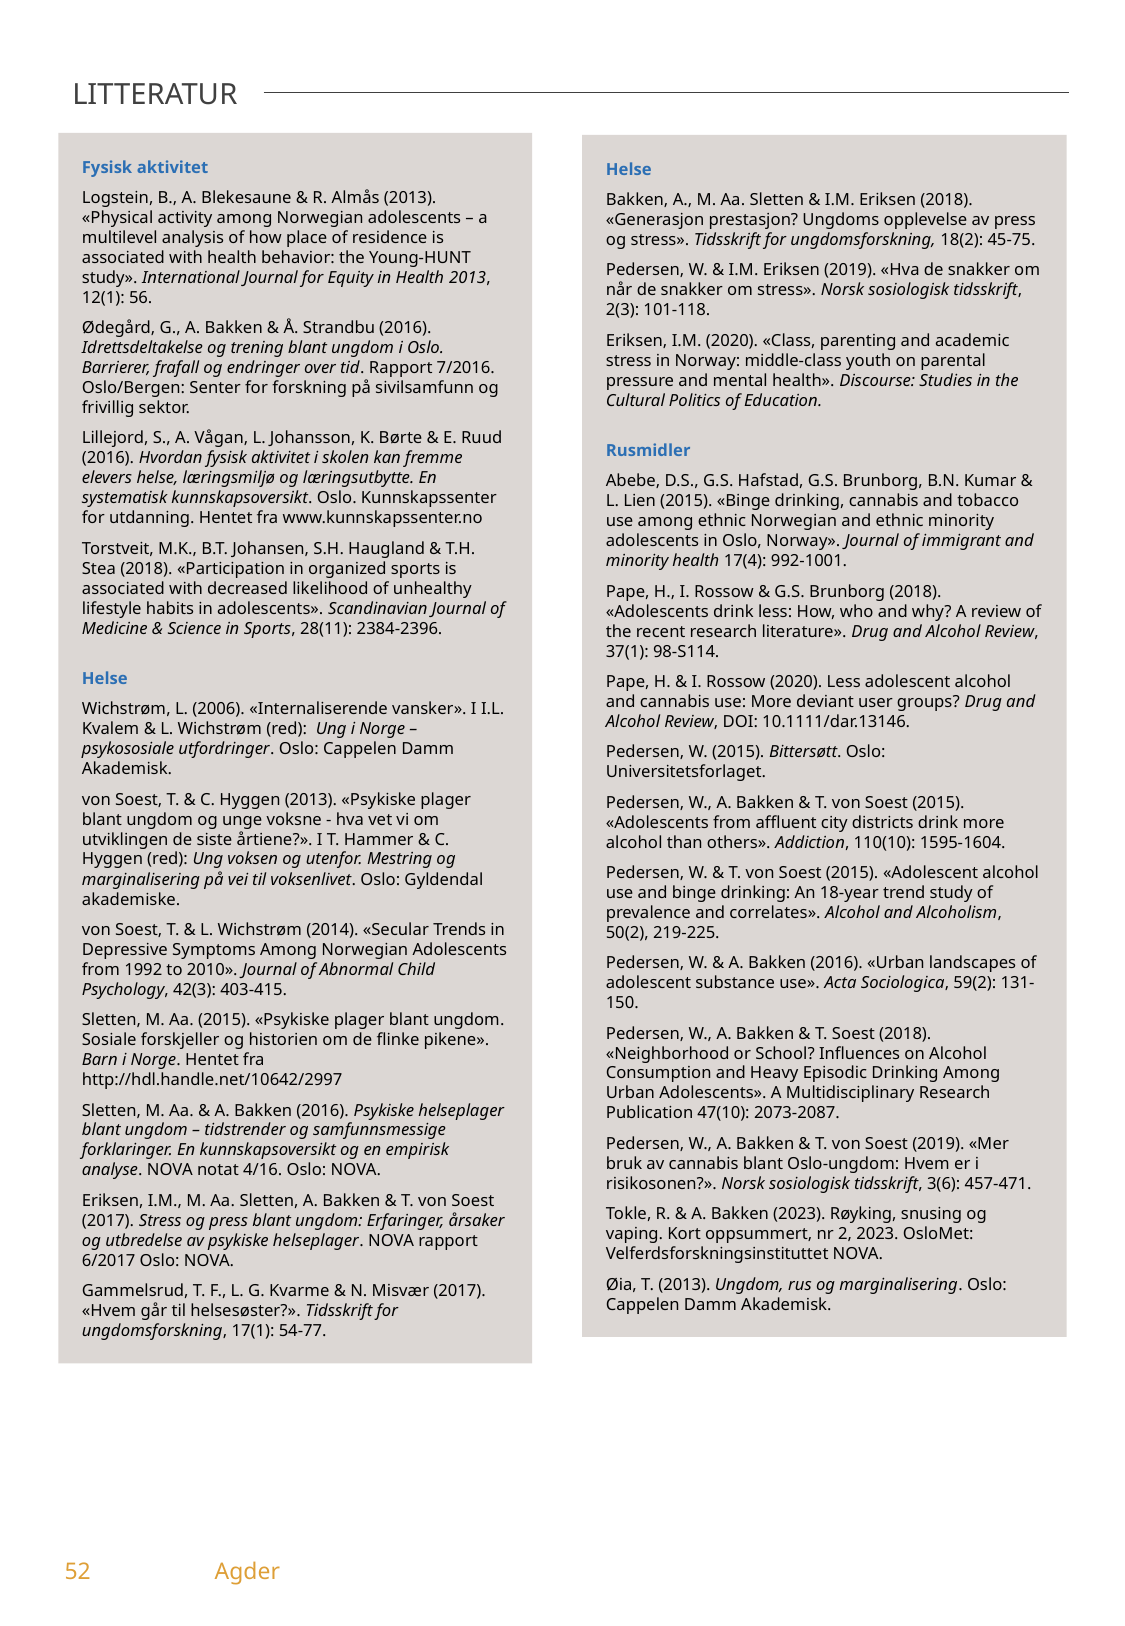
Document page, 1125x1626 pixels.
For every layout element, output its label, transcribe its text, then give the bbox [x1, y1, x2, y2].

text_box Fysisk aktivitet Logstein, B., A. Blekesaune & R. Almås (2013). «Physical activity among Norwegian adolescents – a multilevel analysis of how place of residence is associated with health behavior: the Young-HUNT study». International Journal for Equity in Health 2013, 12(1): 56. Ødegård, G., A. Bakken & Å. Strandbu (2016). Idrettsdeltakelse og trening blant ungdom i Oslo. Barrierer, frafall og endringer over tid. Rapport 7/2016. Oslo/Bergen: Senter for forskning på sivilsamfunn og frivillig sektor. Lillejord, S., A. Vågan, L. Johansson, K. Børte & E. Ruud (2016). Hvordan fysisk aktivitet i skolen kan fremme elevers helse, læringsmiljø og læringsutbytte. En systematisk kunnskapsoversikt. Oslo. Kunnskapssenter for utdanning. Hentet fra www.kunnskapssenter.no Torstveit, M.K., B.T. Johansen, S.H. Haugland & T.H. Stea (2018). «Participation in organized sports is associated with decreased likelihood of unhealthy lifestyle habits in adolescents». Scandinavian Journal of Medicine & Science in Sports, 28(11): 2384-2396. Helse Wichstrøm, L. (2006). «Internaliserende vansker». I I.L. Kvalem & L. Wichstrøm (red): Ung i Norge – psykososiale utfordringer. Oslo: Cappelen Damm Akademisk. von Soest, T. & C. Hyggen (2013). «Psykiske plager blant ungdom og unge voksne - hva vet vi om utviklingen de siste årtiene?». I T. Hammer & C. Hyggen (red): Ung voksen og utenfor. Mestring og marginalisering på vei til voksenlivet. Oslo: Gyldendal akademiske. von Soest, T. & L. Wichstrøm (2014). «Secular Trends in Depressive Symptoms Among Norwegian Adolescents from 1992 to 2010». Journal of Abnormal Child Psychology, 42(3): 403-415. Sletten, M. Aa. (2015). «Psykiske plager blant ungdom. Sosiale forskjeller og historien om de flinke pikene». Barn i Norge. Hentet fra http://hdl.handle.net/10642/2997 Sletten, M. Aa. & A. Bakken (2016). Psykiske helseplager blant ungdom – tidstrender og samfunnsmessige forklaringer. En kunnskapsoversikt og en empirisk analyse. NOVA notat 4/16. Oslo: NOVA. Eriksen, I.M., M. Aa. Sletten, A. Bakken & T. von Soest (2017). Stress og press blant ungdom: Erfaringer, årsaker og utbredelse av psykiske helseplager. NOVA rapport 6/2017 Oslo: NOVA. Gammelsrud, T. F., L. G. Kvarme & N. Misvær (2017). «Hvem går til helsesøster?». Tidsskrift for ungdomsforskning, 17(1): 54-77. [58, 132, 533, 1364]
text_box 52 Agder [49, 1549, 1049, 1592]
text_box LITTERATUR [57, 68, 1067, 118]
text_box Helse Bakken, A., M. Aa. Sletten & I.M. Eriksen (2018). «Generasjon prestasjon? Ungdoms opplevelse av press og stress». Tidsskrift for ungdomsforskning, 18(2): 45-75. Pedersen, W. & I.M. Eriksen (2019). «Hva de snakker om når de snakker om stress». Norsk sosiologisk tidsskrift, 2(3): 101-118. Eriksen, I.M. (2020). «Class, parenting and academic stress in Norway: middle-class youth on parental pressure and mental health». Discourse: Studies in the Cultural Politics of Education. Rusmidler Abebe, D.S., G.S. Hafstad, G.S. Brunborg, B.N. Kumar & L. Lien (2015). «Binge drinking, cannabis and tobacco use among ethnic Norwegian and ethnic minority adolescents in Oslo, Norway». Journal of immigrant and minority health 17(4): 992-1001. Pape, H., I. Rossow & G.S. Brunborg (2018). «Adolescents drink less: How, who and why? A review of the recent research literature». Drug and Alcohol Review, 37(1): 98-S114. Pape, H. & I. Rossow (2020). Less adolescent alcohol and cannabis use: More deviant user groups? Drug and Alcohol Review, DOI: 10.1111/dar.13146. Pedersen, W. (2015). Bittersøtt. Oslo: Universitetsforlaget. Pedersen, W., A. Bakken & T. von Soest (2015). «Adolescents from affluent city districts drink more alcohol than others». Addiction, 110(10): 1595-1604. Pedersen, W. & T. von Soest (2015). «Adolescent alcohol use and binge drinking: An 18-year trend study of prevalence and correlates». Alcohol and Alcoholism, 50(2), 219-225. Pedersen, W. & A. Bakken (2016). «Urban landscapes of adolescent substance use». Acta Sociologica, 59(2): 131-150. Pedersen, W., A. Bakken & T. Soest (2018). «Neighborhood or School? Influences on Alcohol Consumption and Heavy Episodic Drinking Among Urban Adolescents». A Multidisciplinary Research Publication 47(10): 2073-2087. Pedersen, W., A. Bakken & T. von Soest (2019). «Mer bruk av cannabis blant Oslo-ungdom: Hvem er i risikosonen?». Norsk sosiologisk tidsskrift, 3(6): 457-471. Tokle, R. & A. Bakken (2023). Røyking, snusing og vaping. Kort oppsummert, nr 2, 2023. OsloMet: Velferdsforskningsinstituttet NOVA. Øia, T. (2013). Ungdom, rus og marginalisering. Oslo: Cappelen Damm Akademisk. [582, 134, 1067, 1337]
